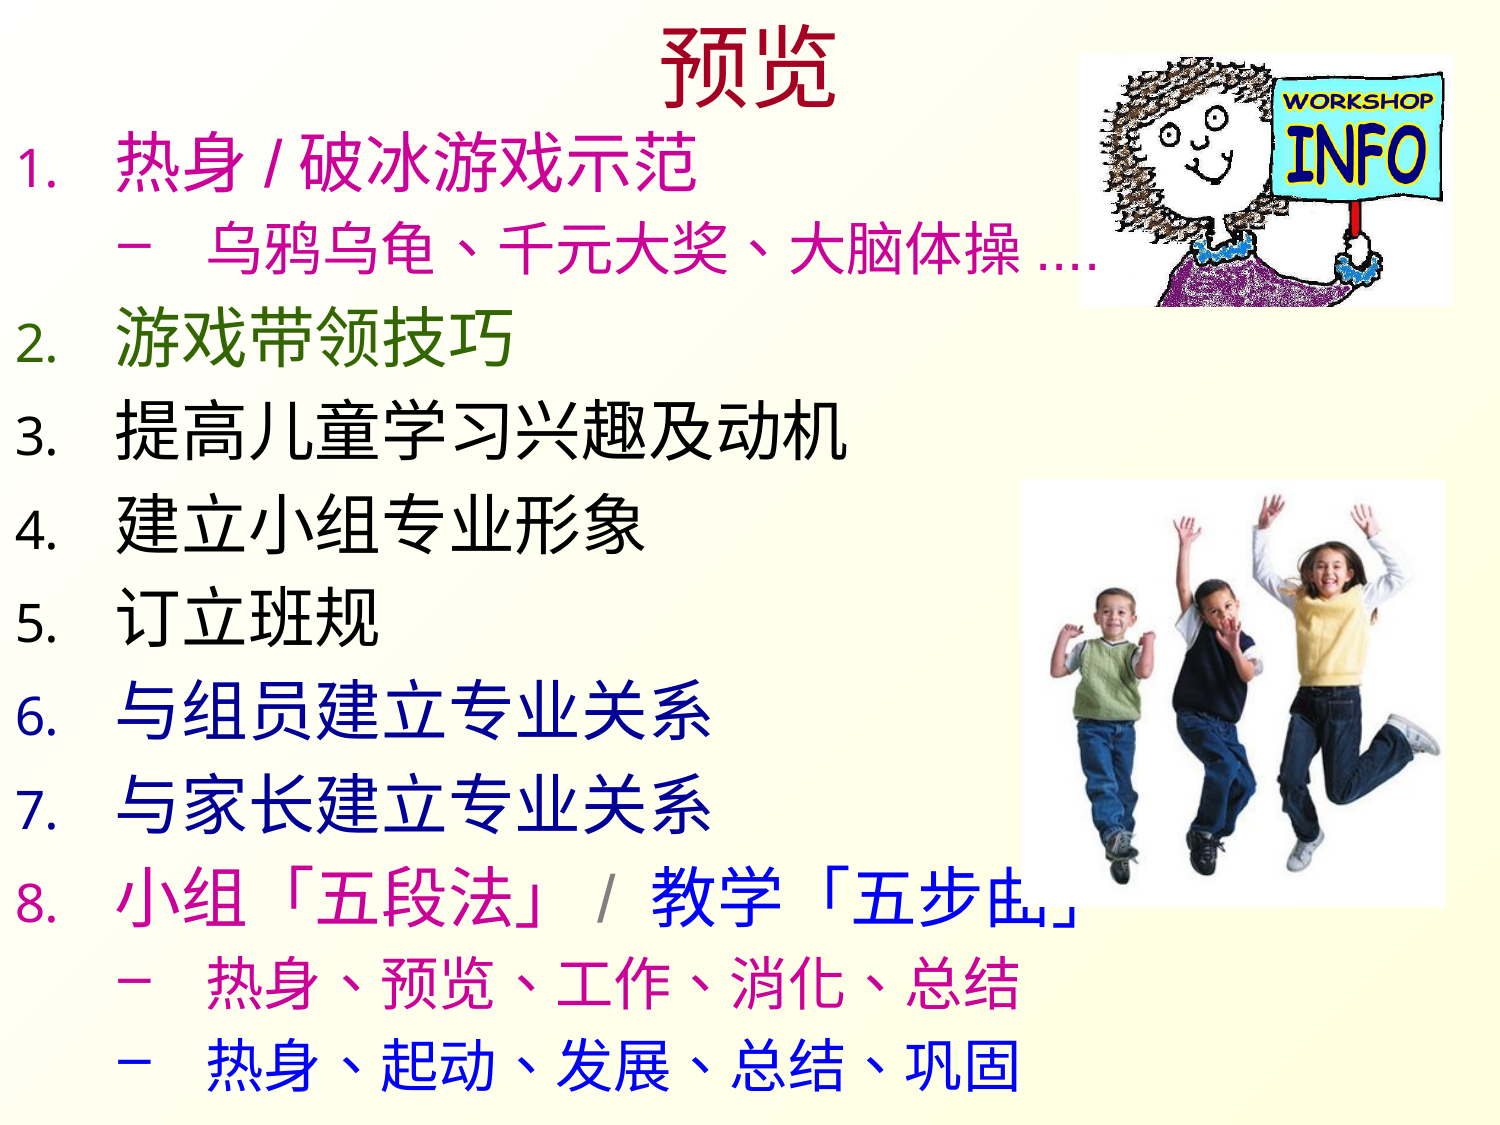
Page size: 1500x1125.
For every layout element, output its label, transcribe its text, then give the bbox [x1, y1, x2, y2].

text_box 预览 [0, 0, 1500, 113]
picture [1080, 54, 1453, 307]
picture [1021, 479, 1445, 907]
text_box 热身/破冰游戏示范 乌鸦乌龟、千元大奖、大脑体操.... 游戏带领技巧 提高儿童学习兴趣及动机 建立小组专业形象 订立班规 与组员建立专业关系 与家长建立专业关系 小组「五段法」/ 教学「五步曲」 热身、预览、工作、消化、总结 热身、起动、发展、总结、巩固 [0, 113, 1500, 1102]
